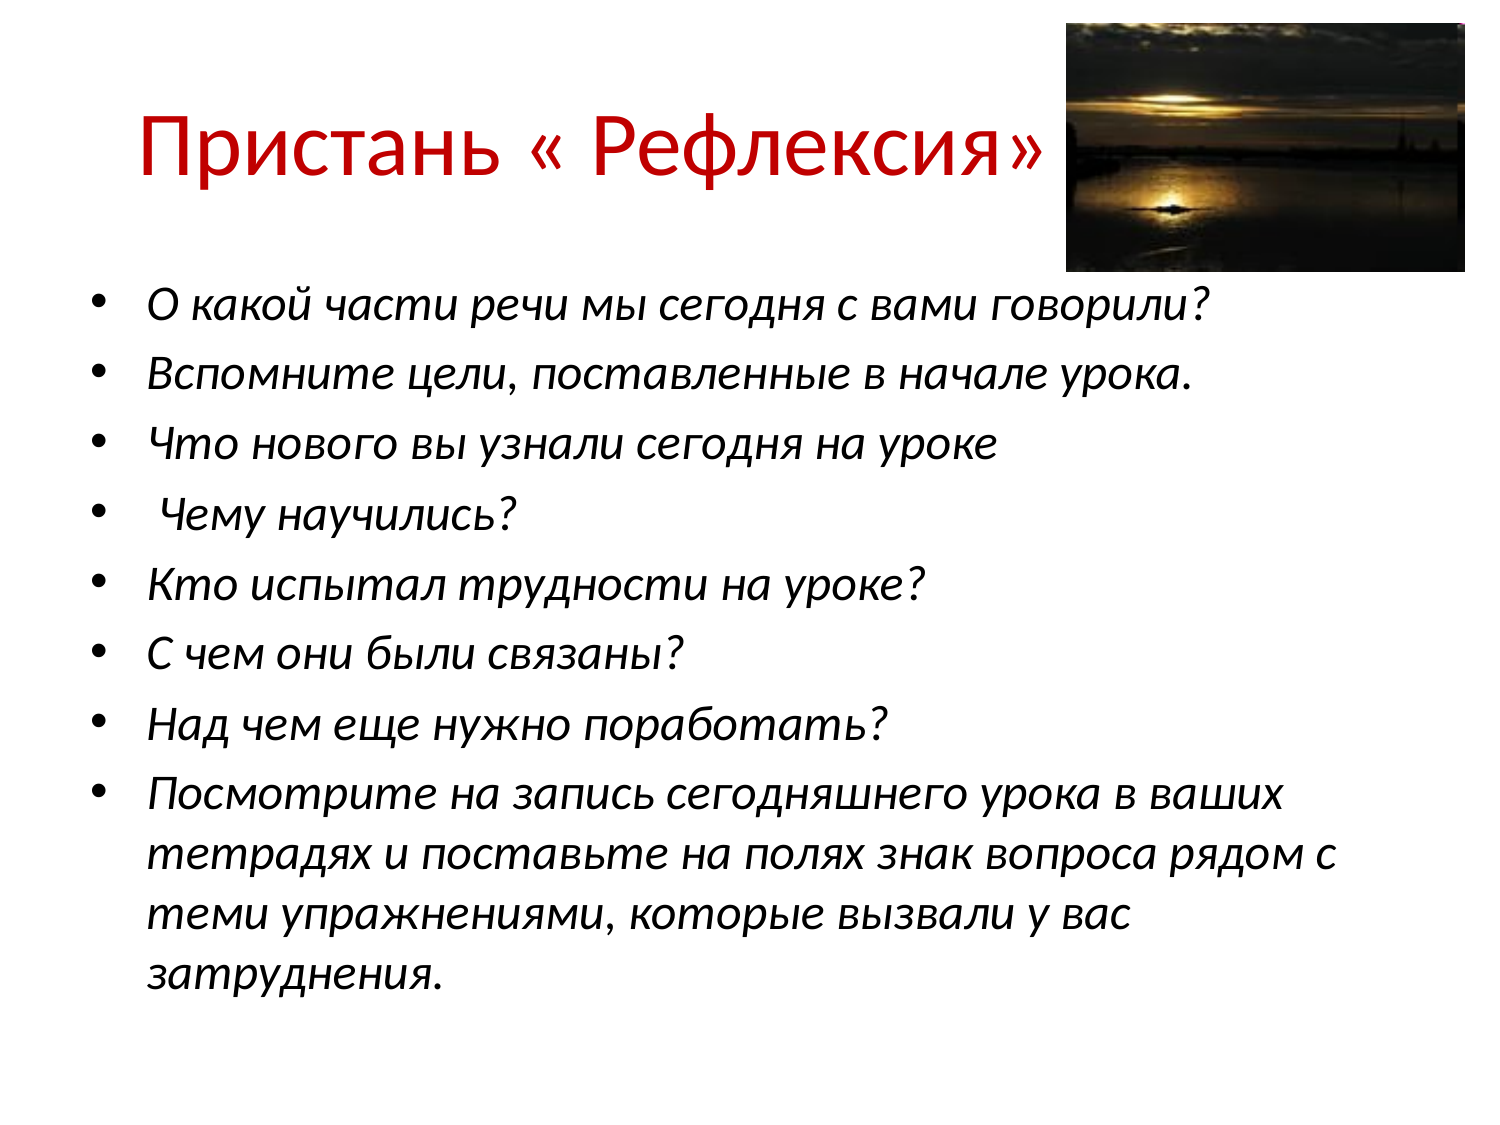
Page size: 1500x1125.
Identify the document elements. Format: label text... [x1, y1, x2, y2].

title Пристань « Рефлексия» [75, 45, 1061, 233]
picture [1066, 23, 1466, 272]
list О какой части речи мы сегодня с вами говорили? Вспомните цели, поставленные в начале урока. Что нового вы узнали сегодня на уроке Чему научились? Кто испытал трудности на уроке? С чем они были связаны? Над чем еще нужно поработать? Посмотрите на запись сегодняшнего урока в ваших тетрадях и поставьте на полях знак вопроса рядом с теми упражнениями, которые вызвали у вас затруднения. [75, 262, 1425, 1005]
